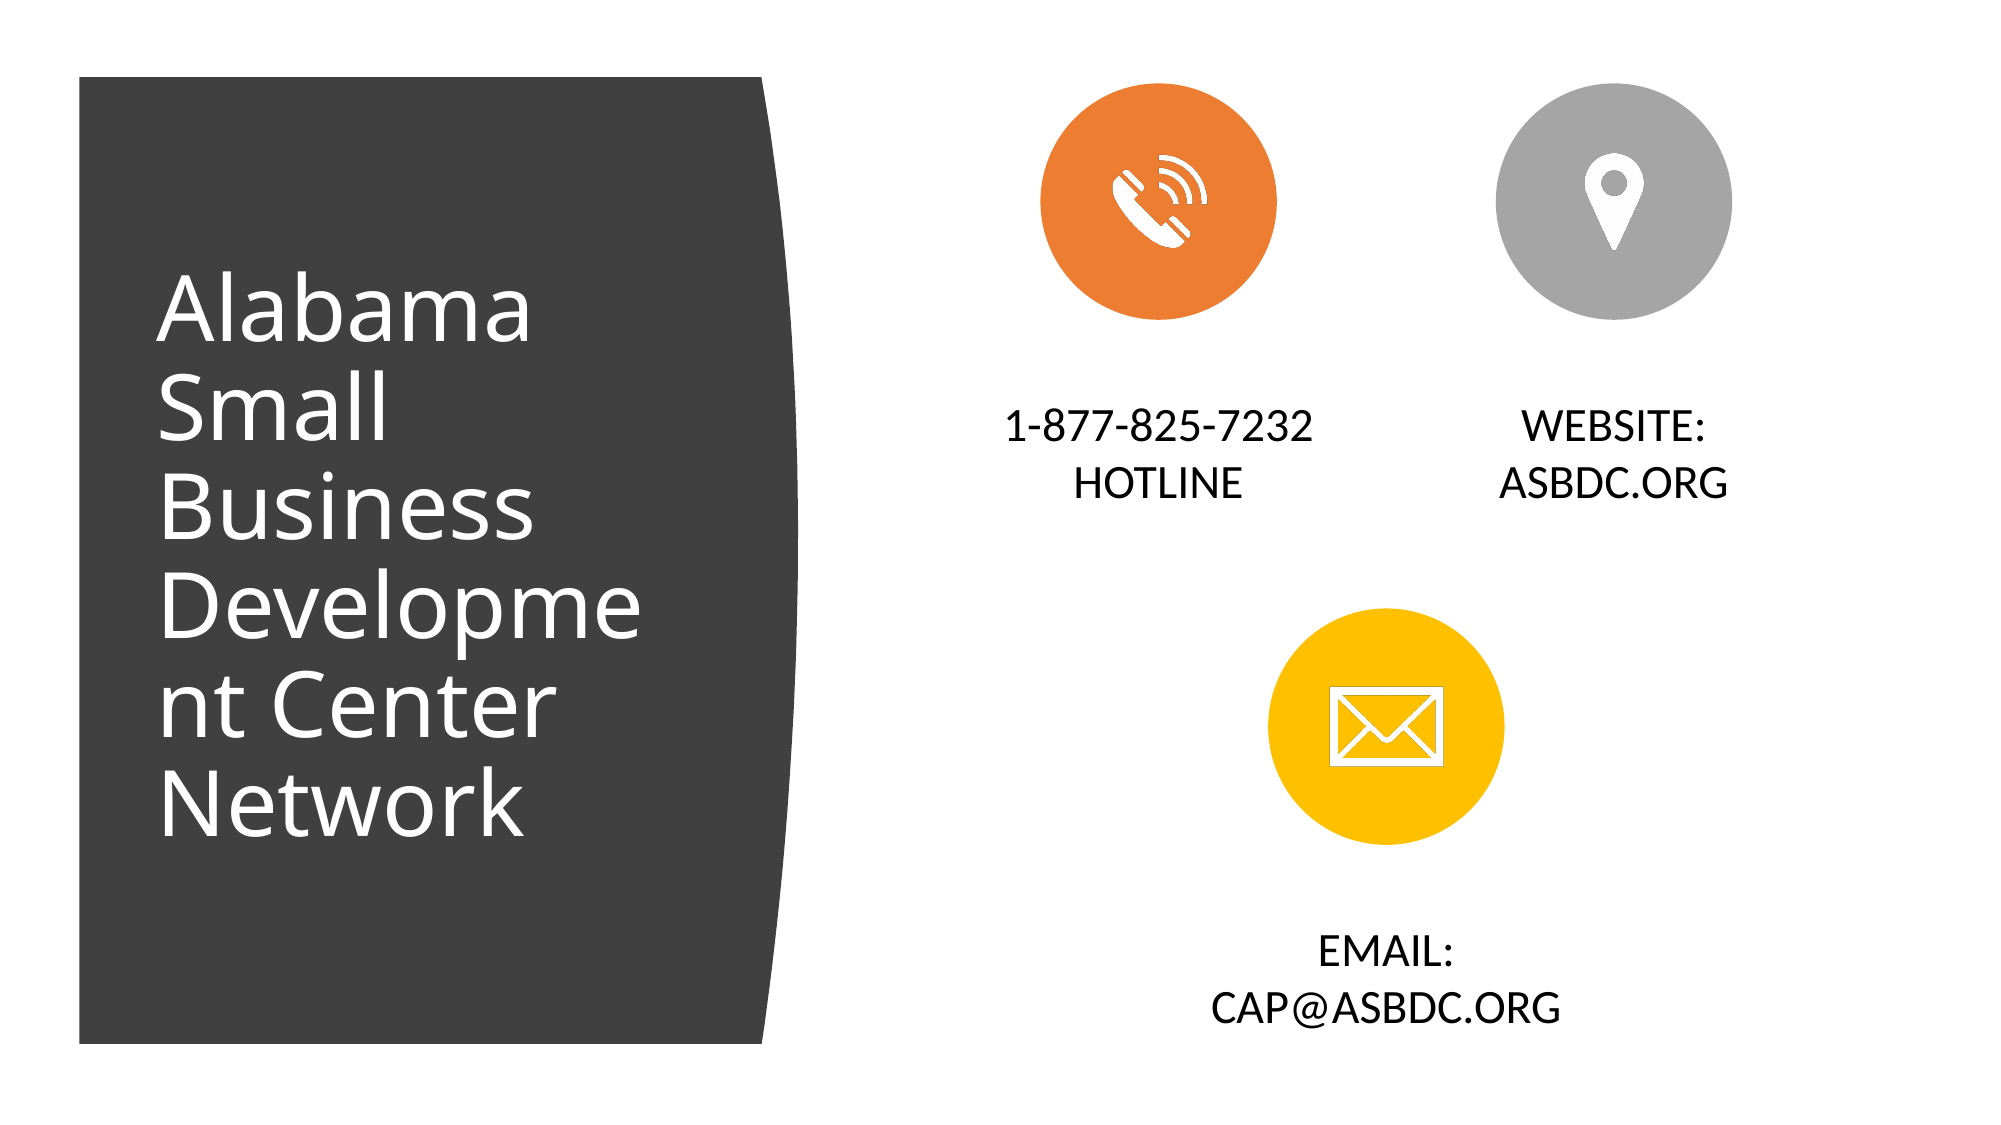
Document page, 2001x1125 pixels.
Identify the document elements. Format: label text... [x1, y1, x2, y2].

title Alabama Small Business Development Center Network [141, 166, 702, 953]
text_box [78, 76, 800, 1045]
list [852, 77, 1921, 1043]
